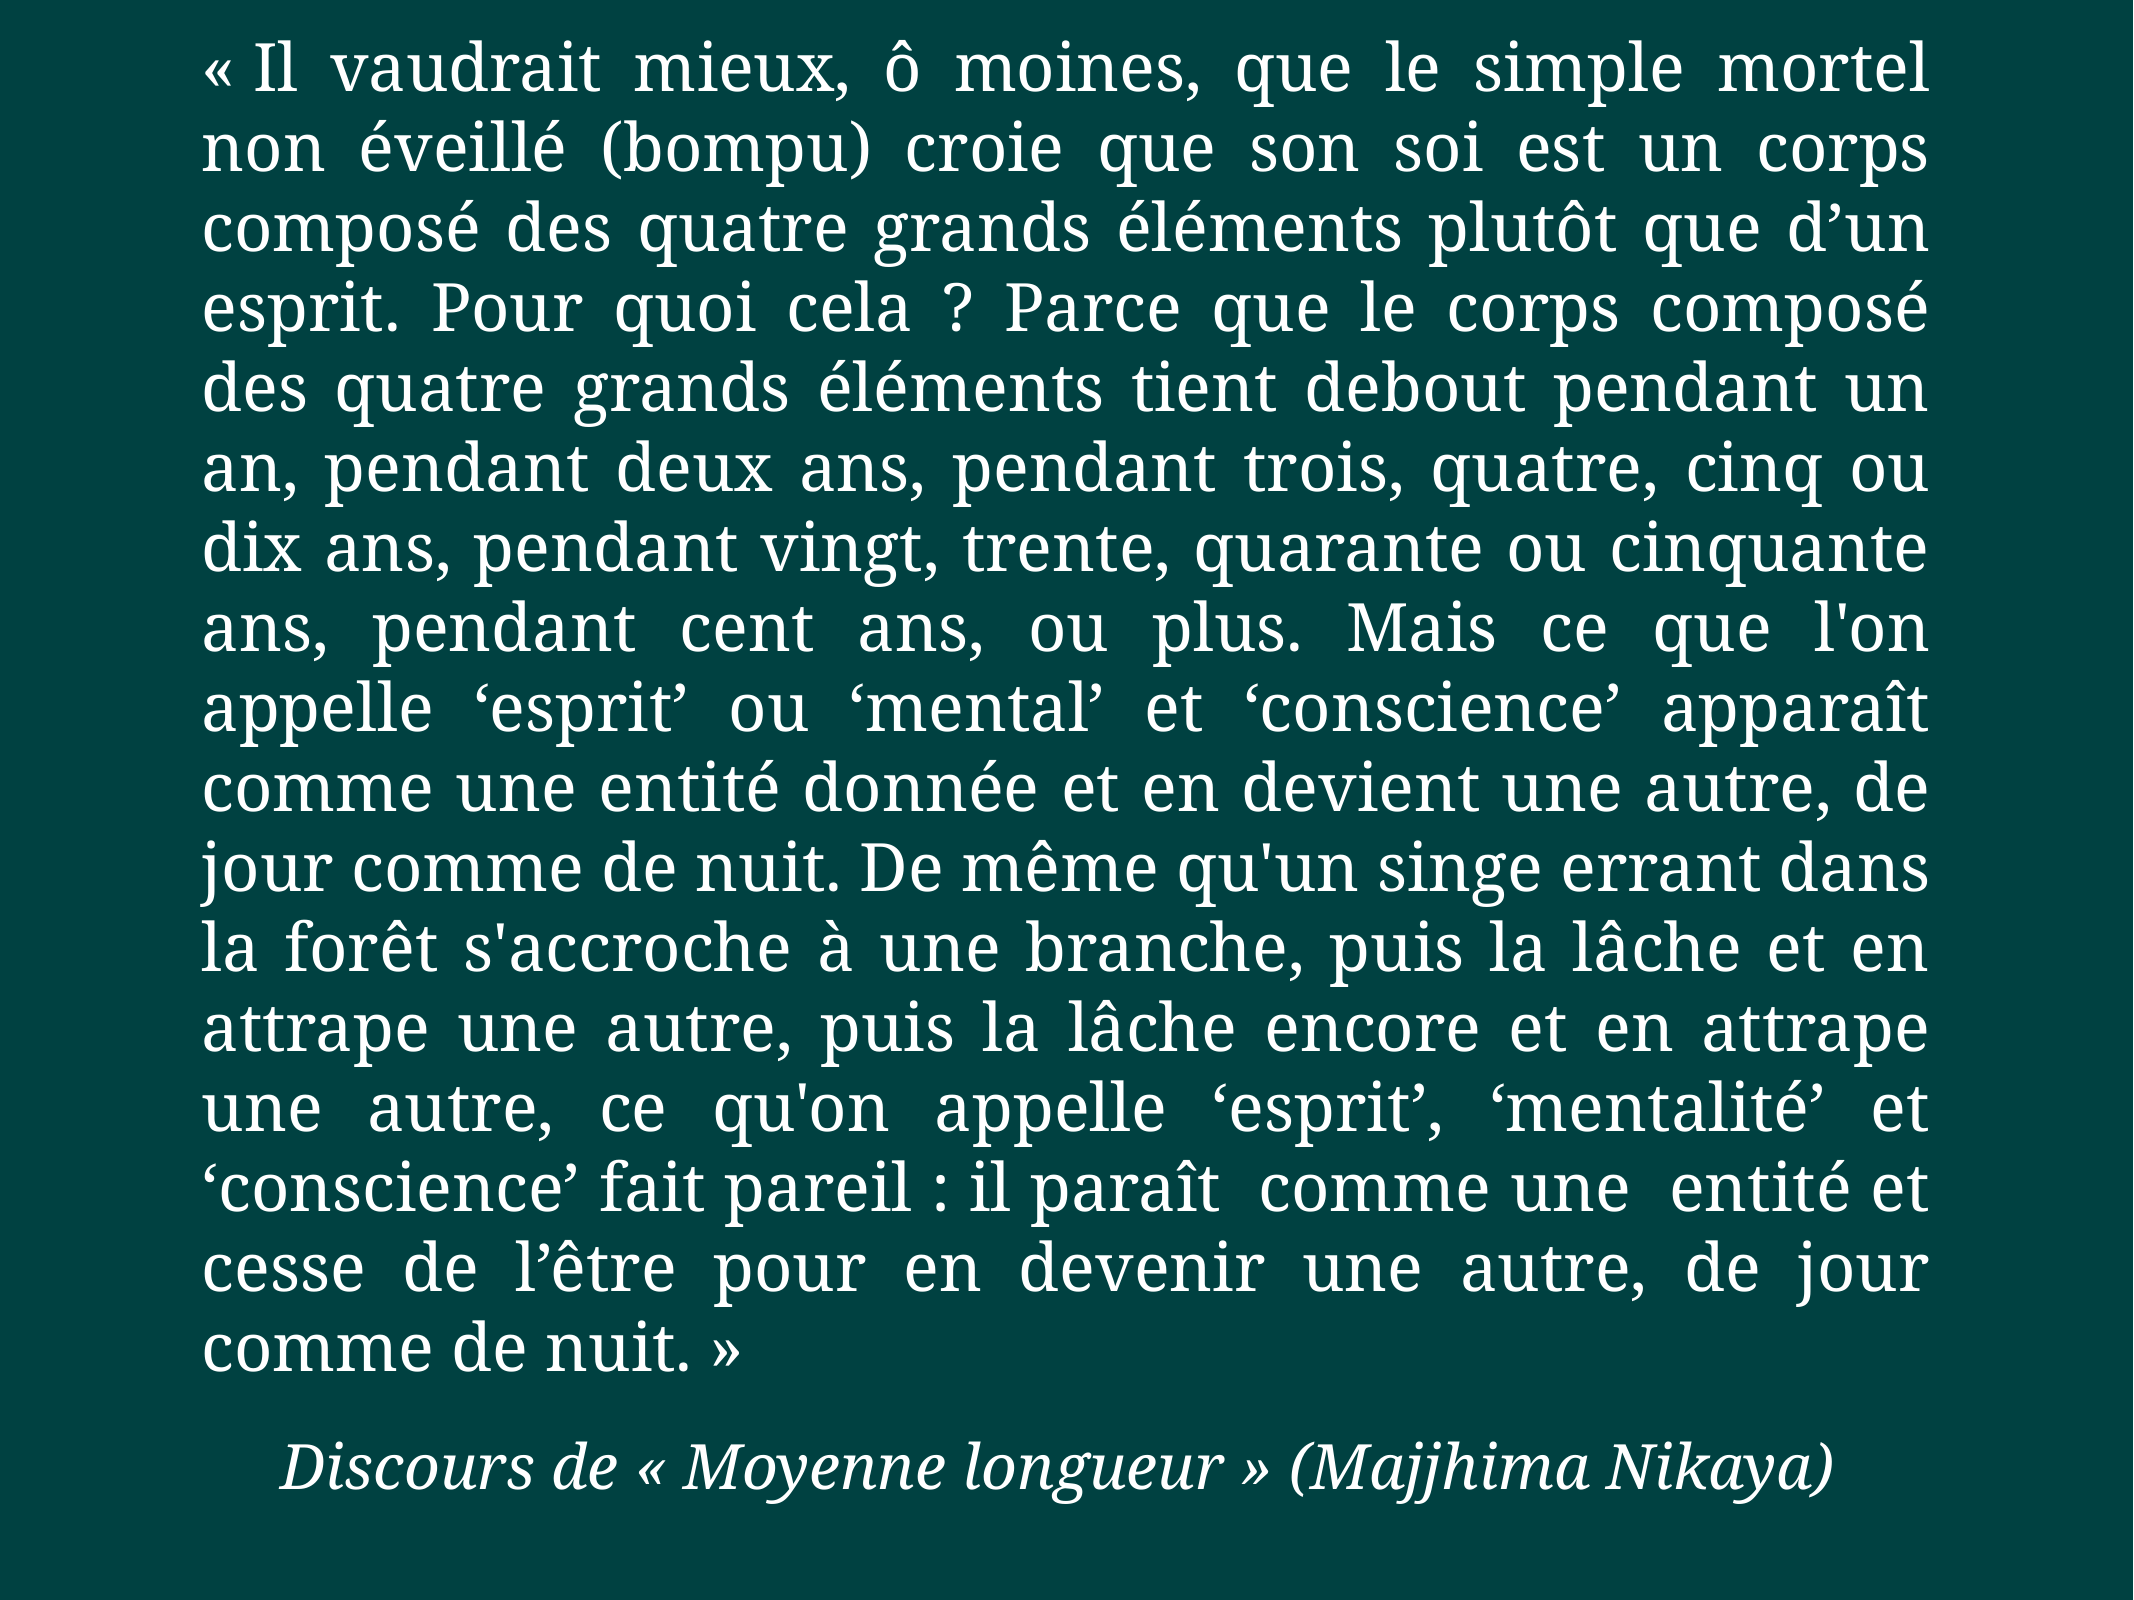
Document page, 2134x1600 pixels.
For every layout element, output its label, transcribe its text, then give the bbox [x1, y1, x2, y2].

text_box Discours de « Moyenne longueur » (Majjhima Nikaya) [87, 1418, 2046, 1511]
text_box « Il vaudrait mieux, ô moines, que le simple mortel non éveillé (bompu) croie que son soi est un corps composé des quatre grands éléments plutôt que d’un esprit. Pour quoi cela ? Parce que le corps composé des quatre grands éléments tient debout pendant un an, pendant deux ans, pendant trois, quatre, cinq ou dix ans, pendant vingt, trente, quarante ou cinquante ans, pendant cent ans, ou plus. Mais ce que l'on appelle ‘esprit’ ou ‘mental’ et ‘conscience’ apparaît comme une entité donnée et en devient une autre, de jour comme de nuit. De même qu'un singe errant dans la forêt s'accroche à une branche, puis la lâche et en attrape une autre, puis la lâche encore et en attrape une autre, ce qu'on appelle ‘esprit’, ‘mentalité’ et ‘conscience’ fait pareil : il paraît comme une entité et cesse de l’être pour en devenir une autre, de jour comme de nuit. » [193, 16, 1940, 1393]
